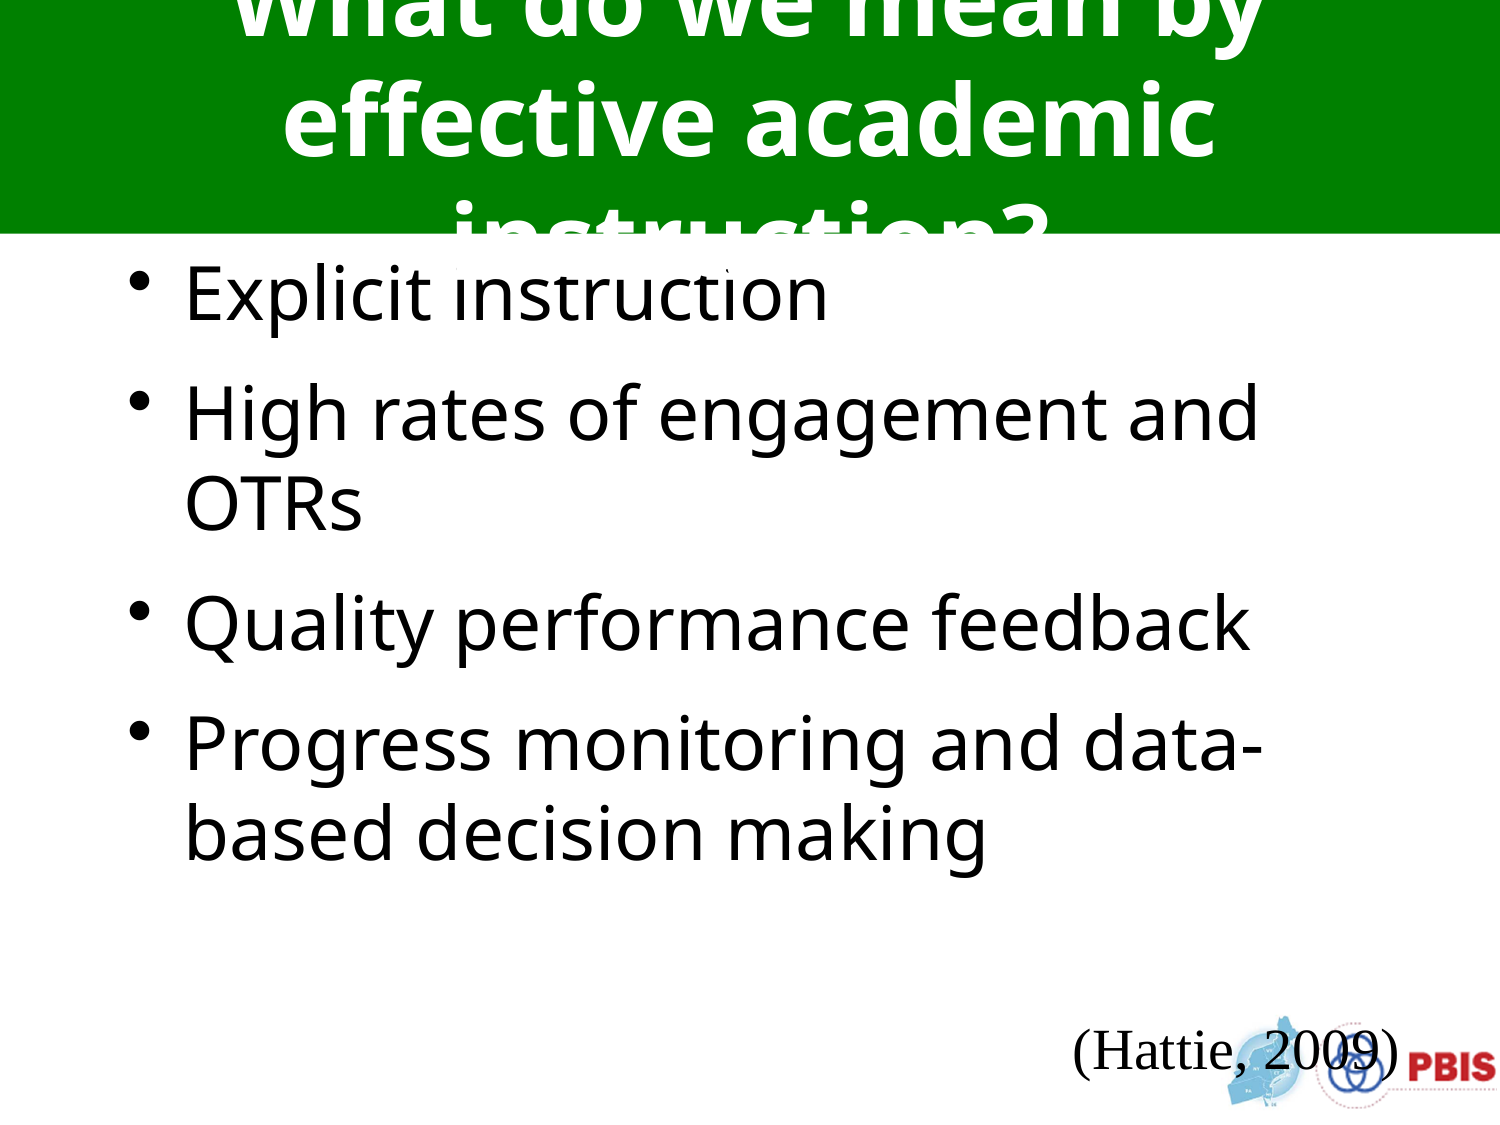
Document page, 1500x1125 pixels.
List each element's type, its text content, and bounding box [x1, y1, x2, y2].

text_box (Hattie, 2009) [1011, 1003, 1461, 1089]
title What do we mean by effective academic instruction? [0, 0, 1500, 234]
picture [1209, 1004, 1497, 1119]
list Explicit instruction High rates of engagement and OTRs Quality performance feedback Progress monitoring and data-based decision making [112, 237, 1388, 1001]
